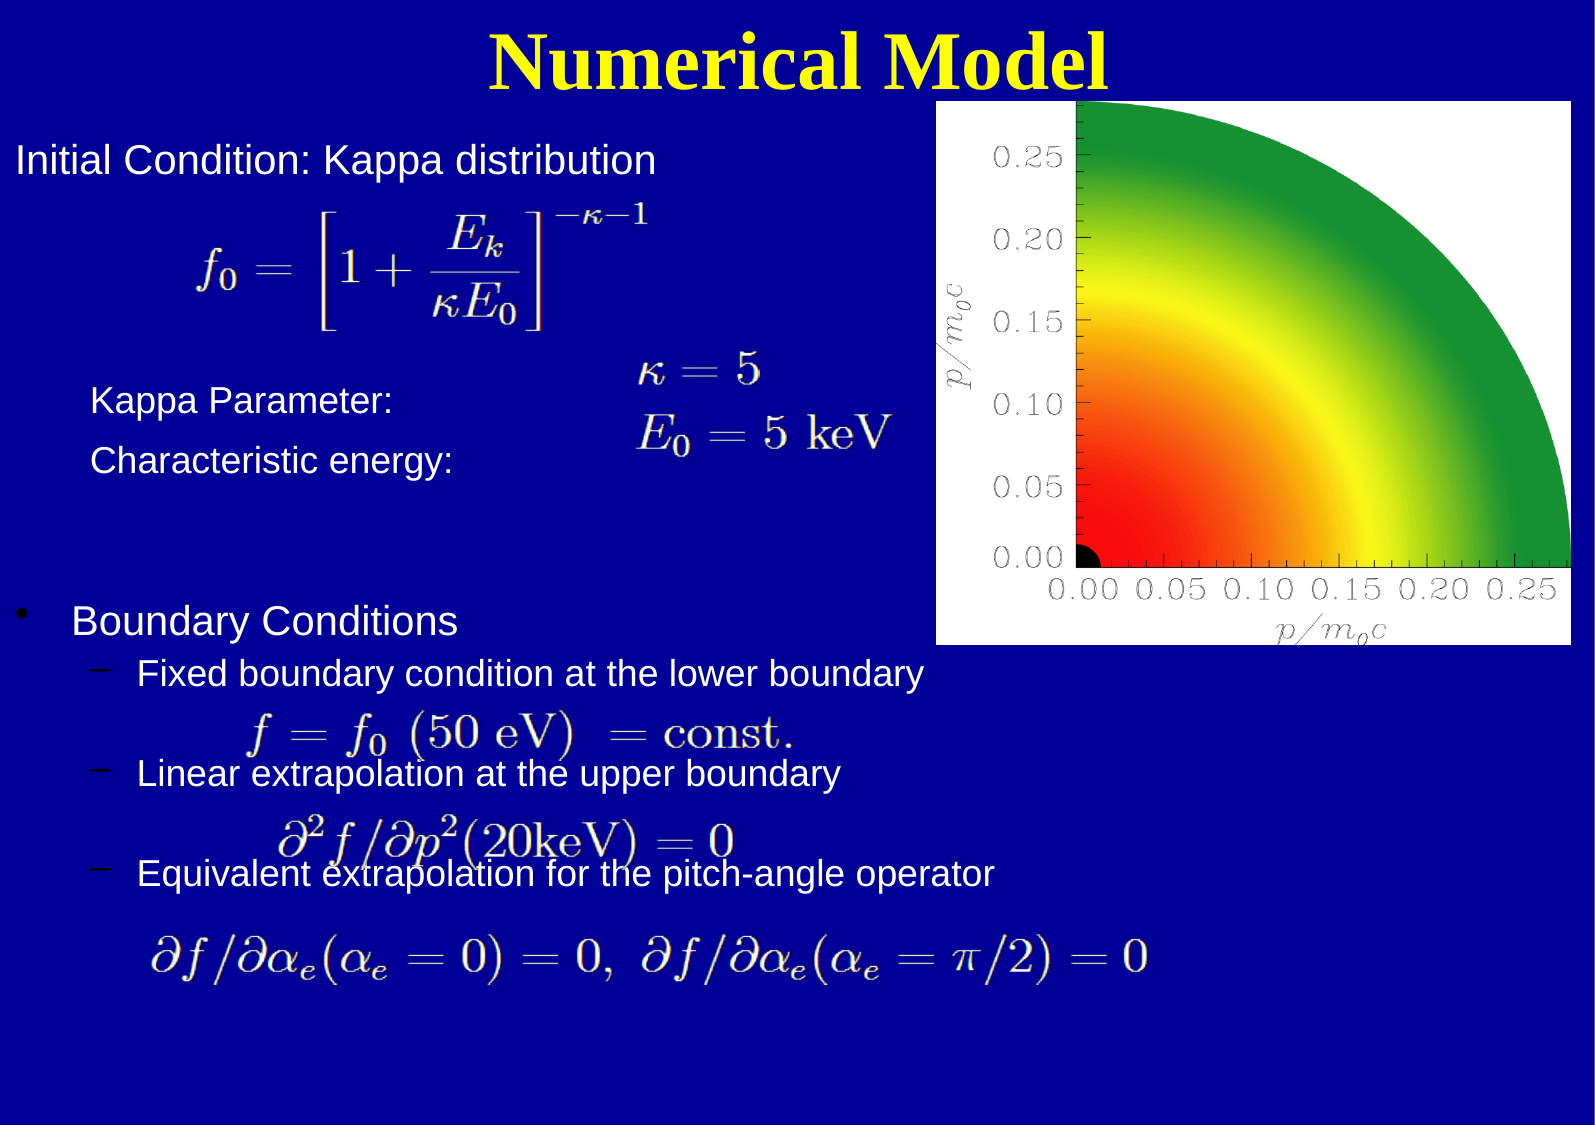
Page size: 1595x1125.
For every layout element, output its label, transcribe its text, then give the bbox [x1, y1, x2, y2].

picture [277, 807, 735, 870]
text_box Boundary Conditions Fixed boundary condition at the lower boundary Linear extrapolation at the upper boundary Equivalent extrapolation for the pitch-angle operator [0, 586, 1595, 1076]
picture [244, 703, 794, 761]
picture [633, 408, 894, 463]
title Numerical Model [81, 0, 1518, 120]
picture [149, 928, 1150, 986]
picture [194, 195, 651, 333]
picture [636, 345, 761, 398]
list Initial Condition: Kappa distribution Kappa Parameter: Characteristic energy: [0, 125, 930, 480]
picture [935, 100, 1572, 646]
